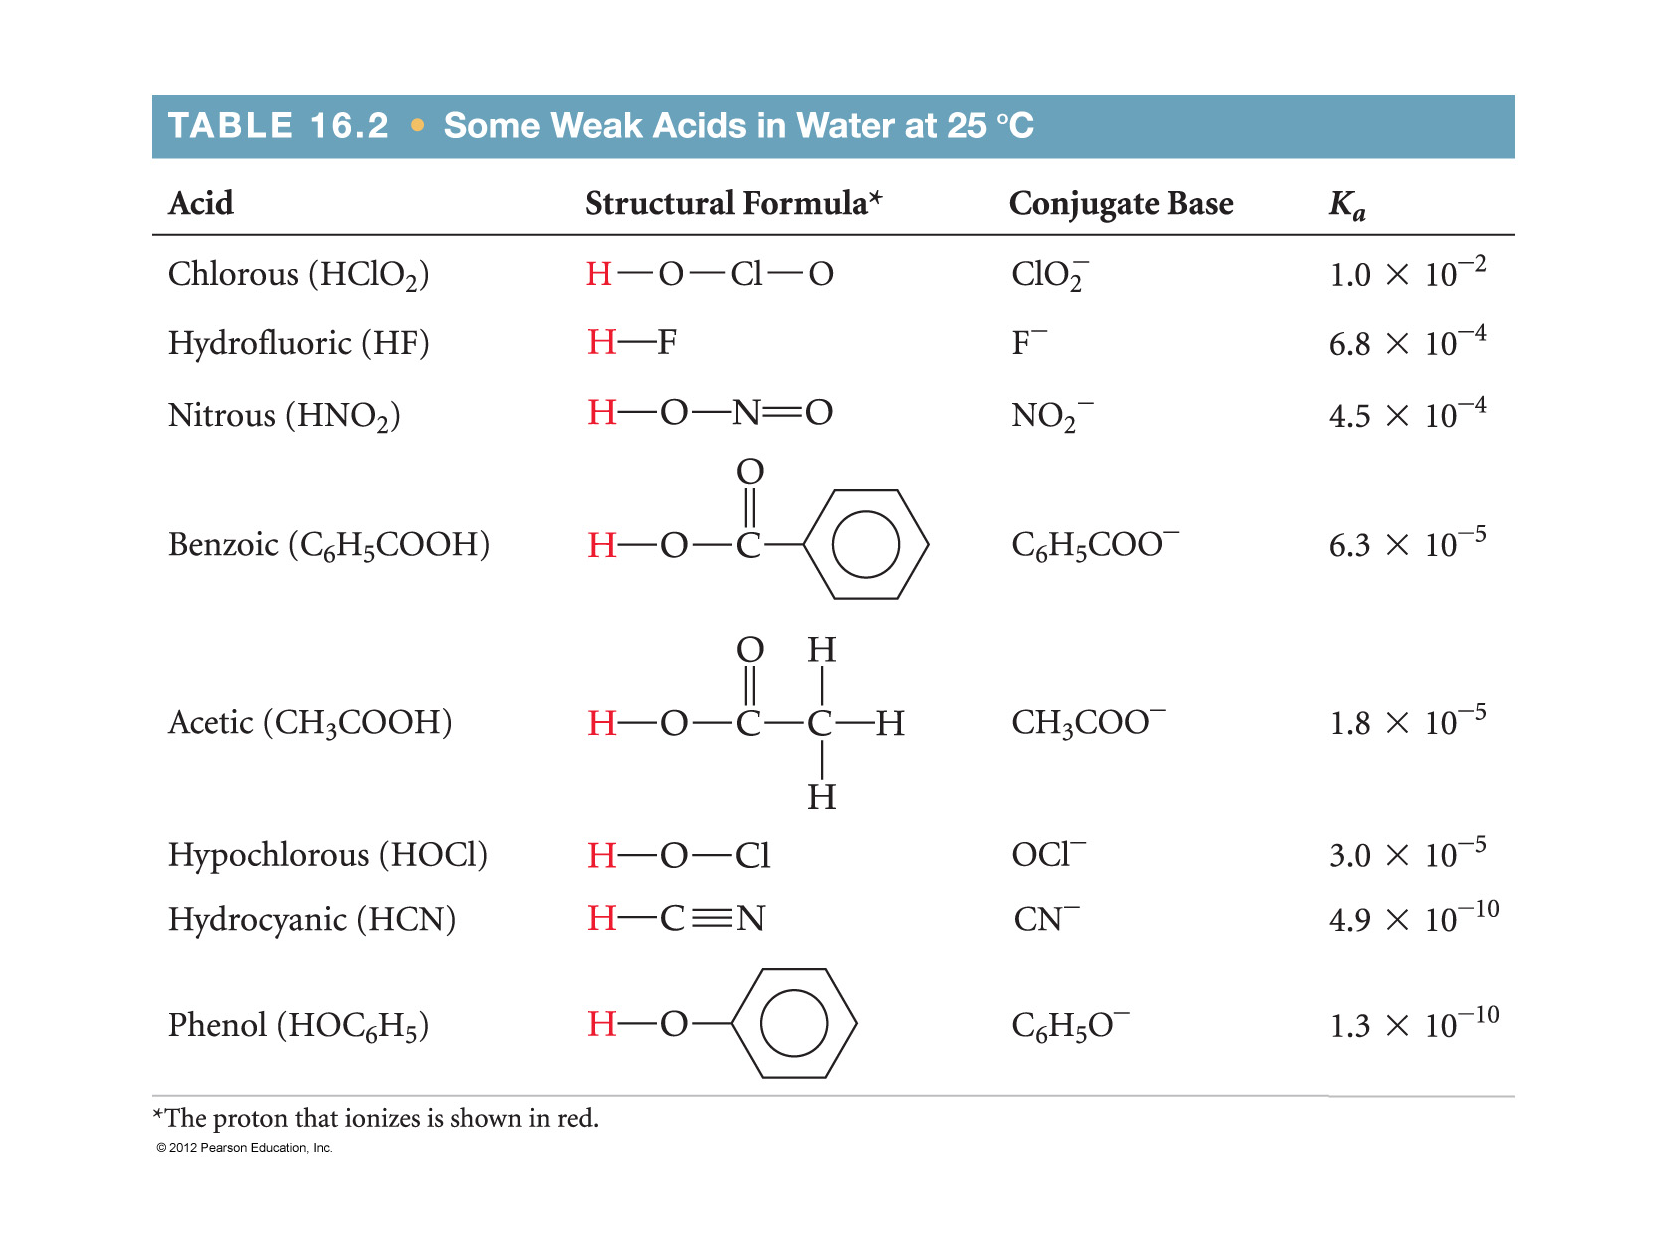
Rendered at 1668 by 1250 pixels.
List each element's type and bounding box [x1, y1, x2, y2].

picture [142, 84, 1526, 1165]
